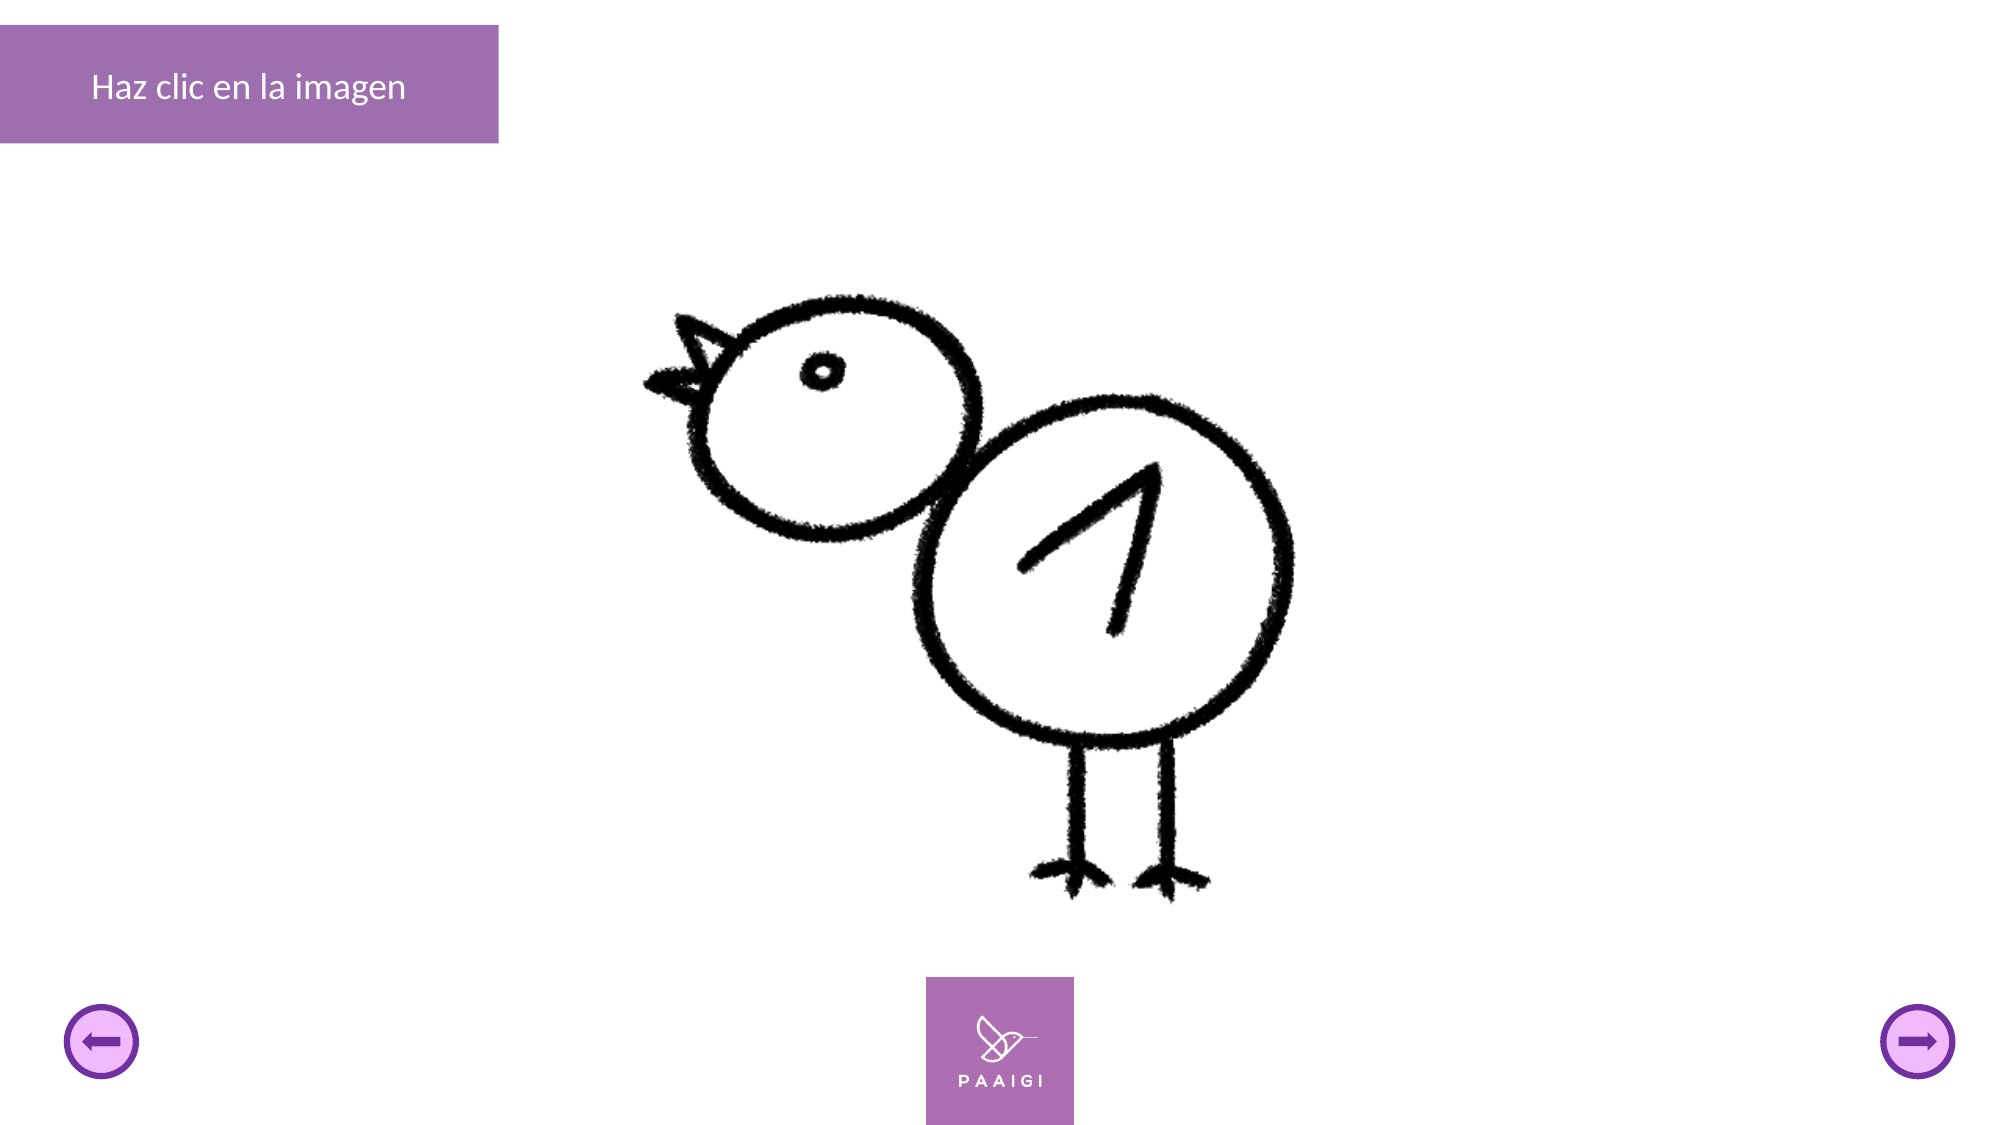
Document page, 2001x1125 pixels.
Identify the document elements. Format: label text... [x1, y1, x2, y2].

picture [926, 977, 1074, 1125]
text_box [66, 1007, 136, 1077]
picture [609, 171, 1391, 954]
text_box Haz clic en la imagen [0, 24, 500, 144]
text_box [1883, 1007, 1953, 1077]
